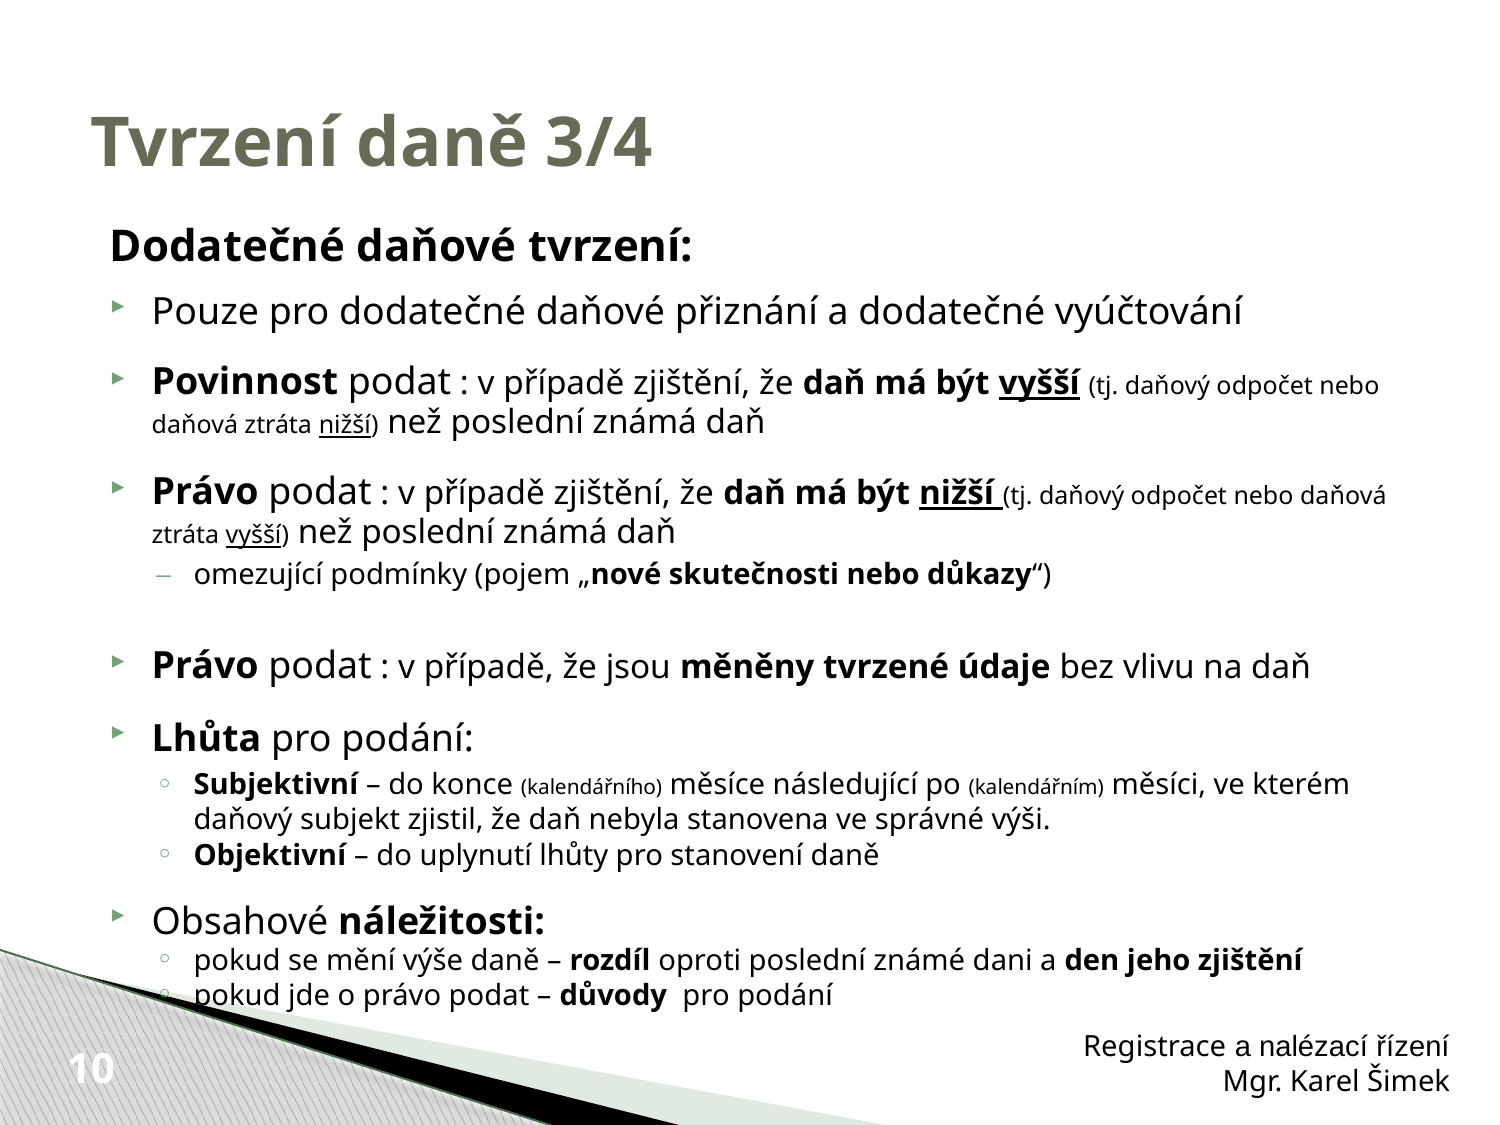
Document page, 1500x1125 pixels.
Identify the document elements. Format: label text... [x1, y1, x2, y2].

text_box Registrace a nalézací řízení Mgr. Karel Šimek [738, 1019, 1465, 1105]
list Dodatečné daňové tvrzení: Pouze pro dodatečné daňové přiznání a dodatečné vyúčtování Povinnost podat : v případě zjištění, že daň má být vyšší (tj. daňový odpočet nebo daňová ztráta nižší) než poslední známá daň Právo podat : v případě zjištění, že daň má být nižší (tj. daňový odpočet nebo daňová ztráta vyšší) než poslední známá daň omezující podmínky (pojem „nové skutečnosti nebo důkazy“) Právo podat : v případě, že jsou měněny tvrzené údaje bez vlivu na daň Lhůta pro podání: Subjektivní – do konce (kalendářního) měsíce následující po (kalendářním) měsíci, ve kterém daňový subjekt zjistil, že daň nebyla stanovena ve správné výši. Objektivní – do uplynutí lhůty pro stanovení daně Obsahové náležitosti: pokud se mění výše daně – rozdíl oproti poslední známé dani a den jeho zjištění pokud jde o právo podat – důvody pro podání [76, 219, 1428, 1012]
text_box 10 [53, 1034, 276, 1107]
title Tvrzení daně 3/4 [75, 45, 1425, 233]
